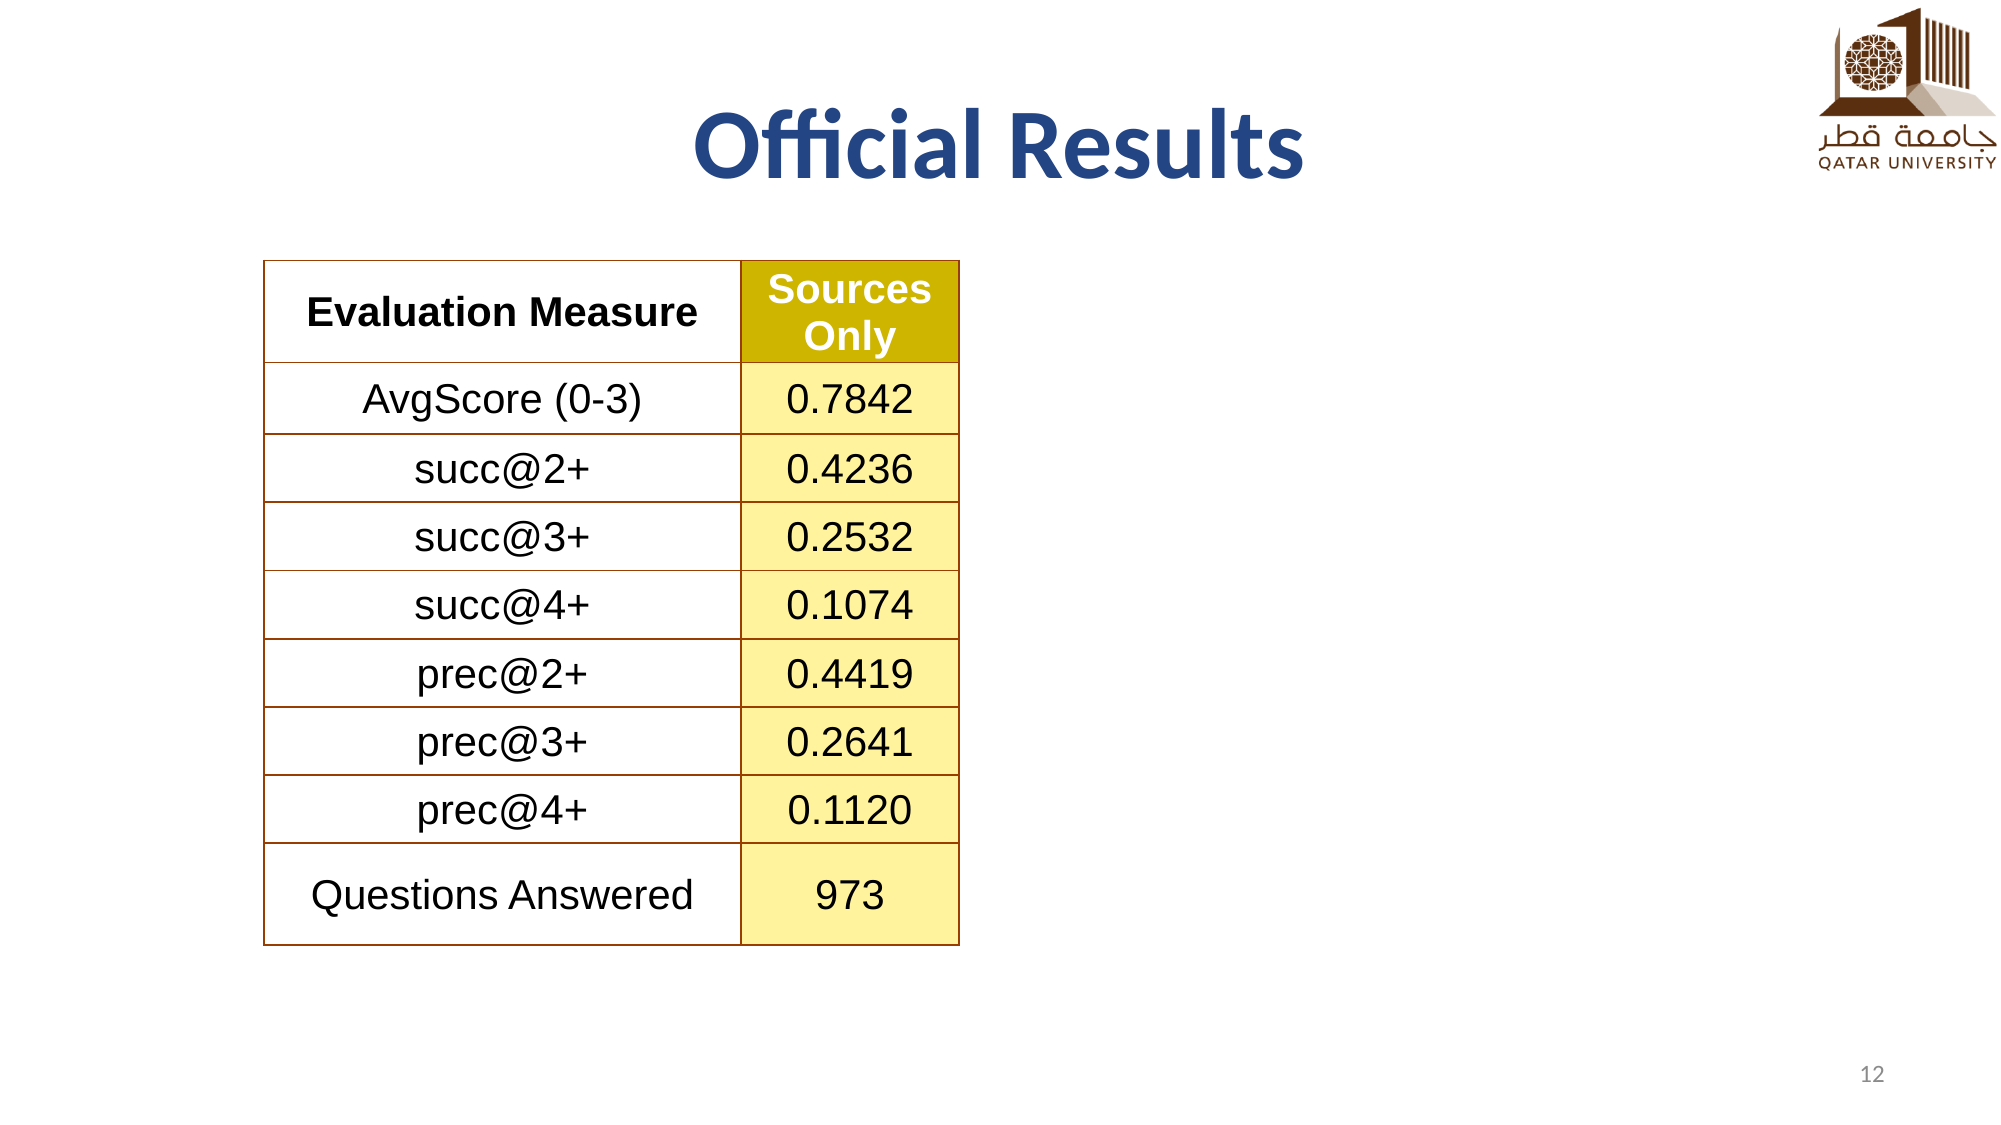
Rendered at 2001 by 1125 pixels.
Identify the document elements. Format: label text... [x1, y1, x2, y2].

slide_number 12 [1433, 1042, 1900, 1103]
table_cell prec@2+ [265, 640, 740, 706]
table_cell 0.2641 [742, 708, 958, 774]
table_cell prec@4+ [265, 776, 740, 842]
table_cell succ@4+ [265, 571, 740, 638]
table_cell 0.1074 [742, 571, 958, 638]
table_header Evaluation Measure [265, 261, 740, 362]
table_cell succ@3+ [265, 503, 740, 570]
table_cell Questions Answered [265, 844, 740, 944]
table_header Sources Only [742, 261, 958, 362]
table_cell 973 [742, 844, 958, 944]
table_cell 0.4419 [742, 640, 958, 706]
table_cell 0.4236 [742, 435, 958, 501]
table_cell 0.7842 [742, 363, 958, 433]
table_cell 0.2532 [742, 503, 958, 570]
picture [1813, 0, 2000, 186]
table_cell succ@2+ [265, 435, 740, 501]
table_cell AvgScore (0-3) [265, 363, 740, 433]
table_cell 0.1120 [742, 776, 958, 842]
title Official Results [99, 45, 1900, 233]
table_cell prec@3+ [265, 708, 740, 774]
